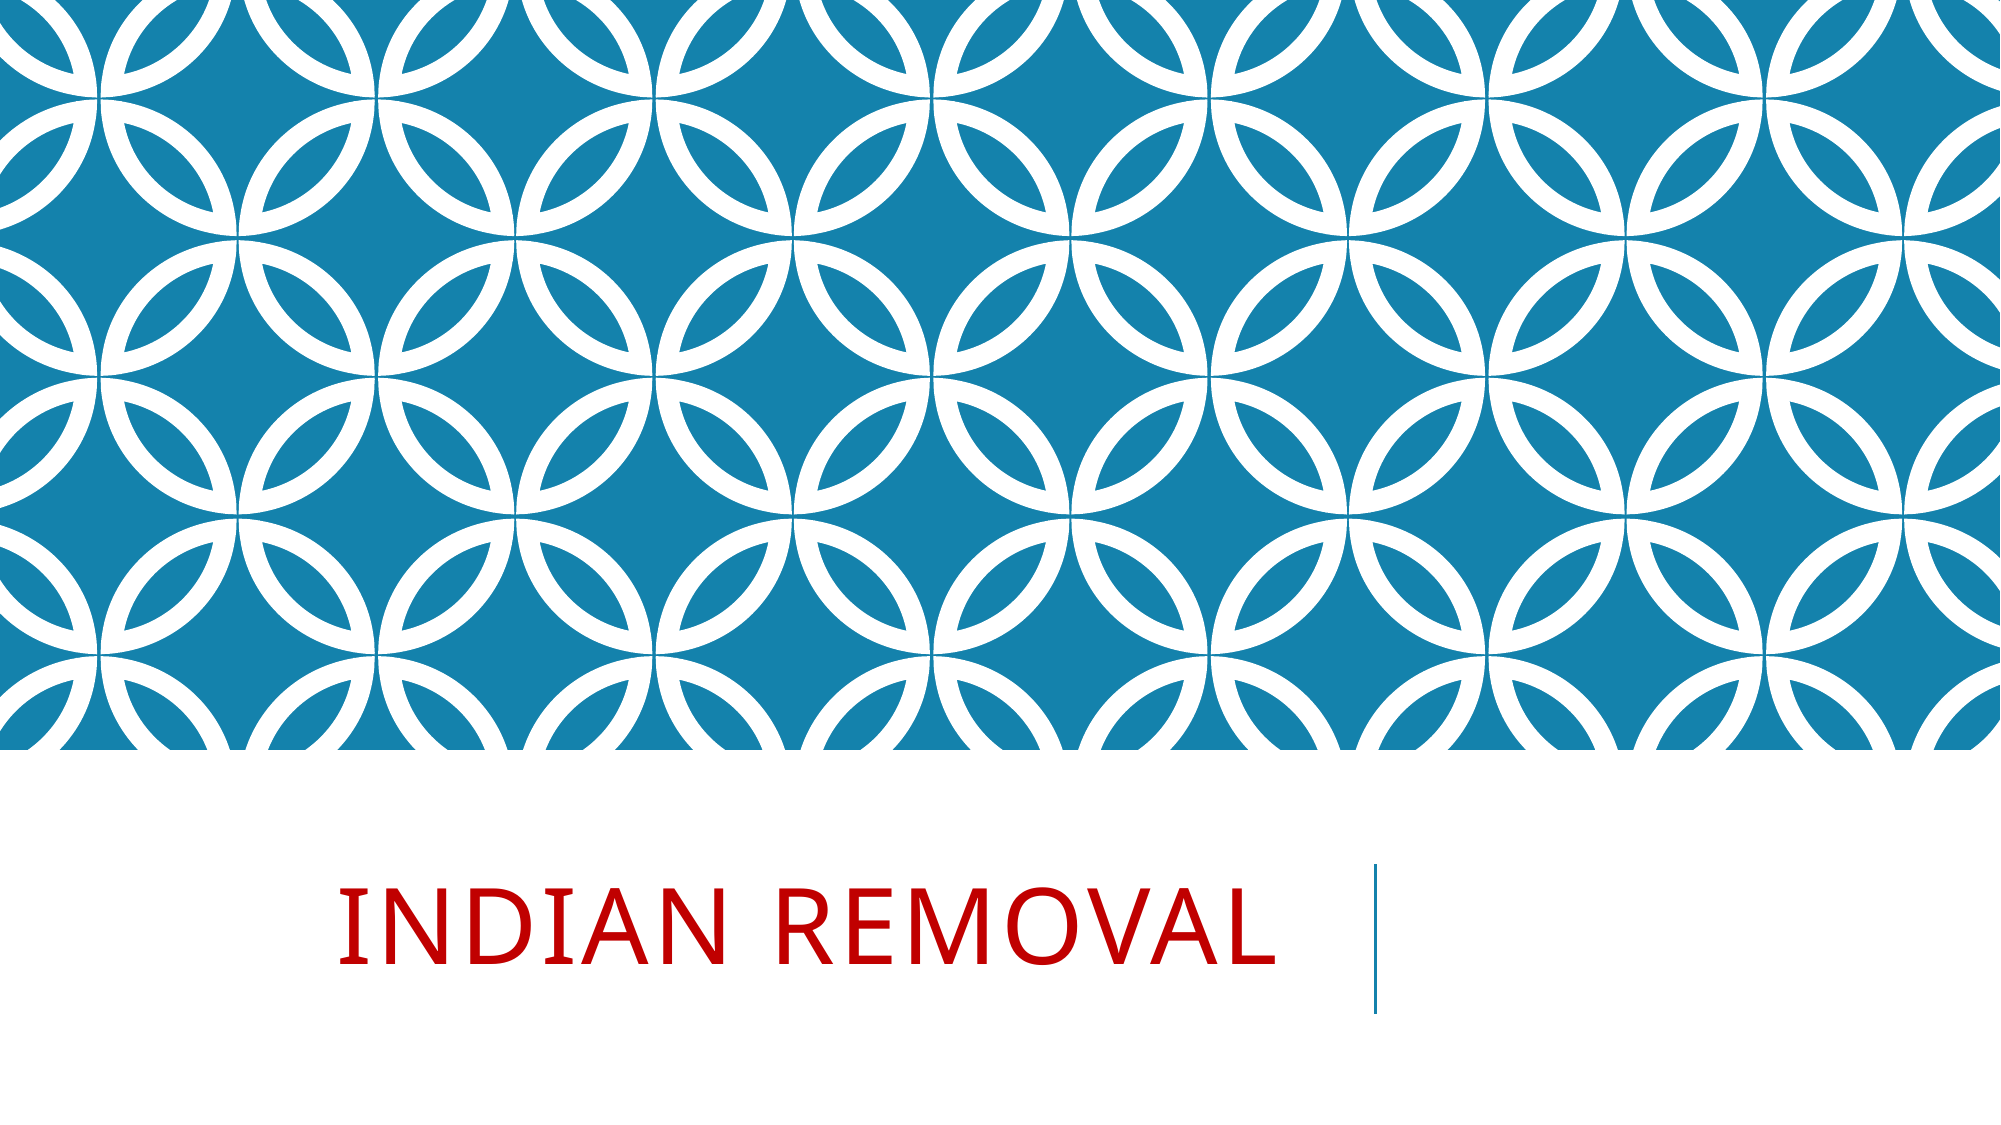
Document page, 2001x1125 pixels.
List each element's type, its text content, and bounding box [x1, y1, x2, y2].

title Indian Removal [209, 847, 1295, 1021]
